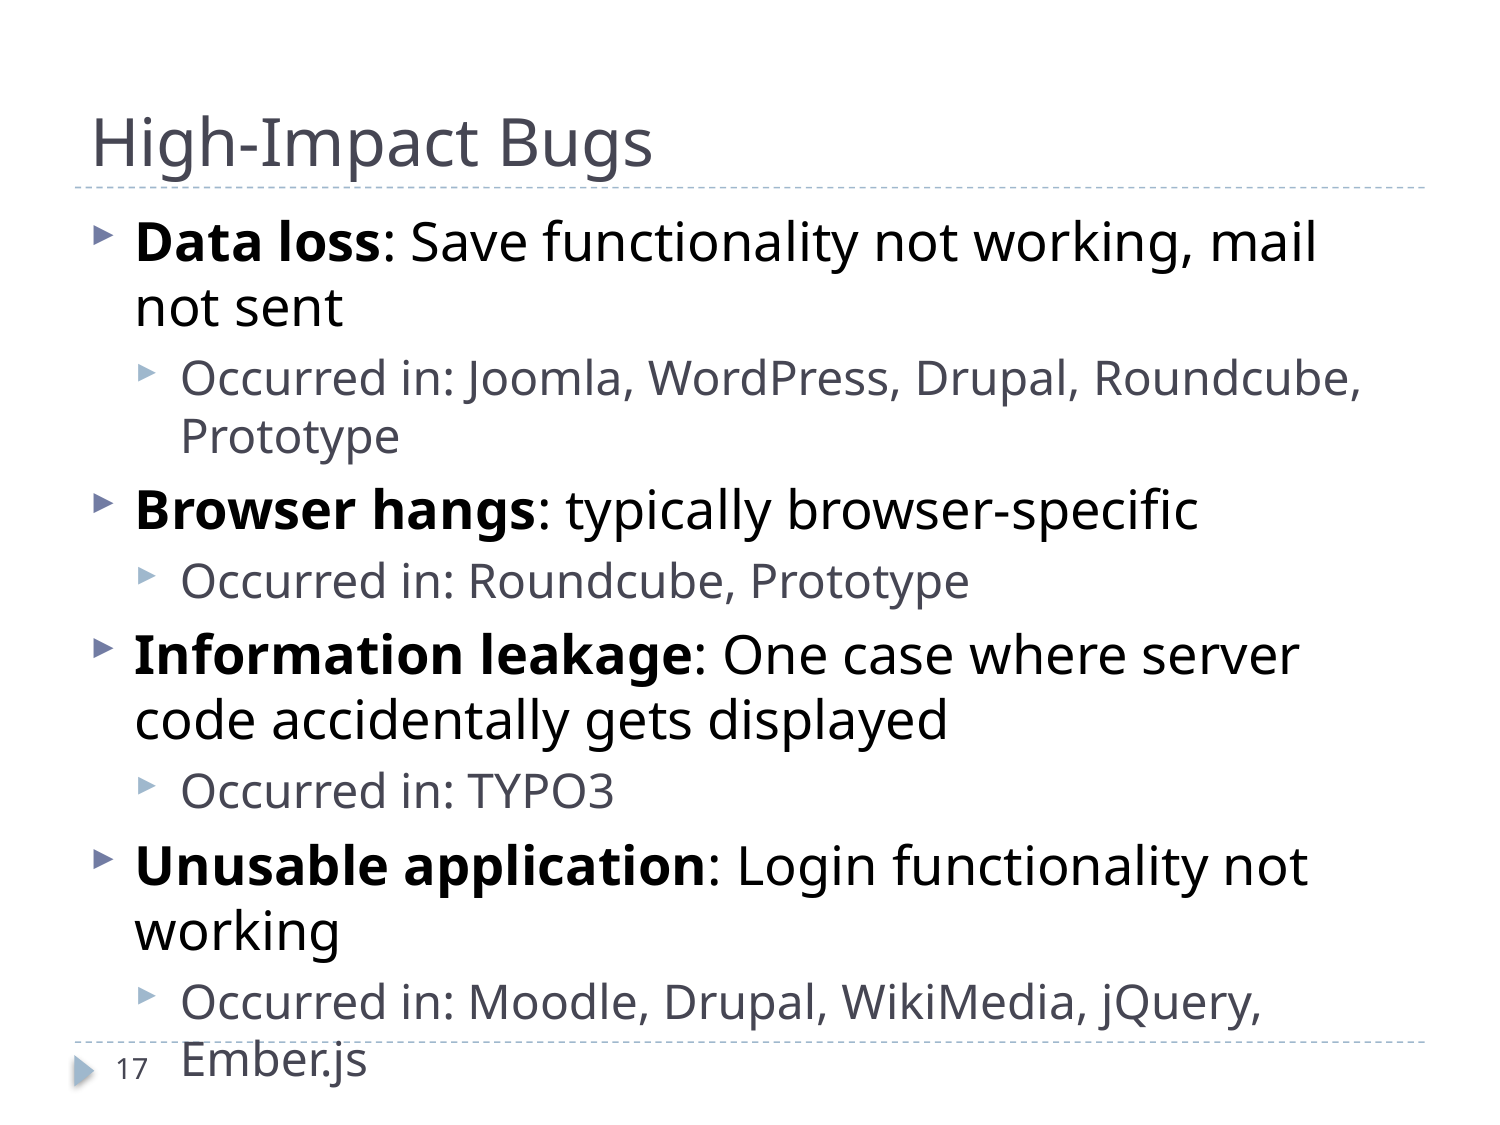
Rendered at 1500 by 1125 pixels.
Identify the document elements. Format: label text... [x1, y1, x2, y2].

slide_number 17 [100, 1042, 426, 1103]
list Data loss: Save functionality not working, mail not sent Occurred in: Joomla, WordPress, Drupal, Roundcube, Prototype Browser hangs: typically browser-specific Occurred in: Roundcube, Prototype Information leakage: One case where server code accidentally gets displayed Occurred in: TYPO3 Unusable application: Login functionality not working Occurred in: Moodle, Drupal, WikiMedia, jQuery, Ember.js [74, 199, 1426, 1011]
title High-Impact Bugs [74, 24, 1426, 188]
